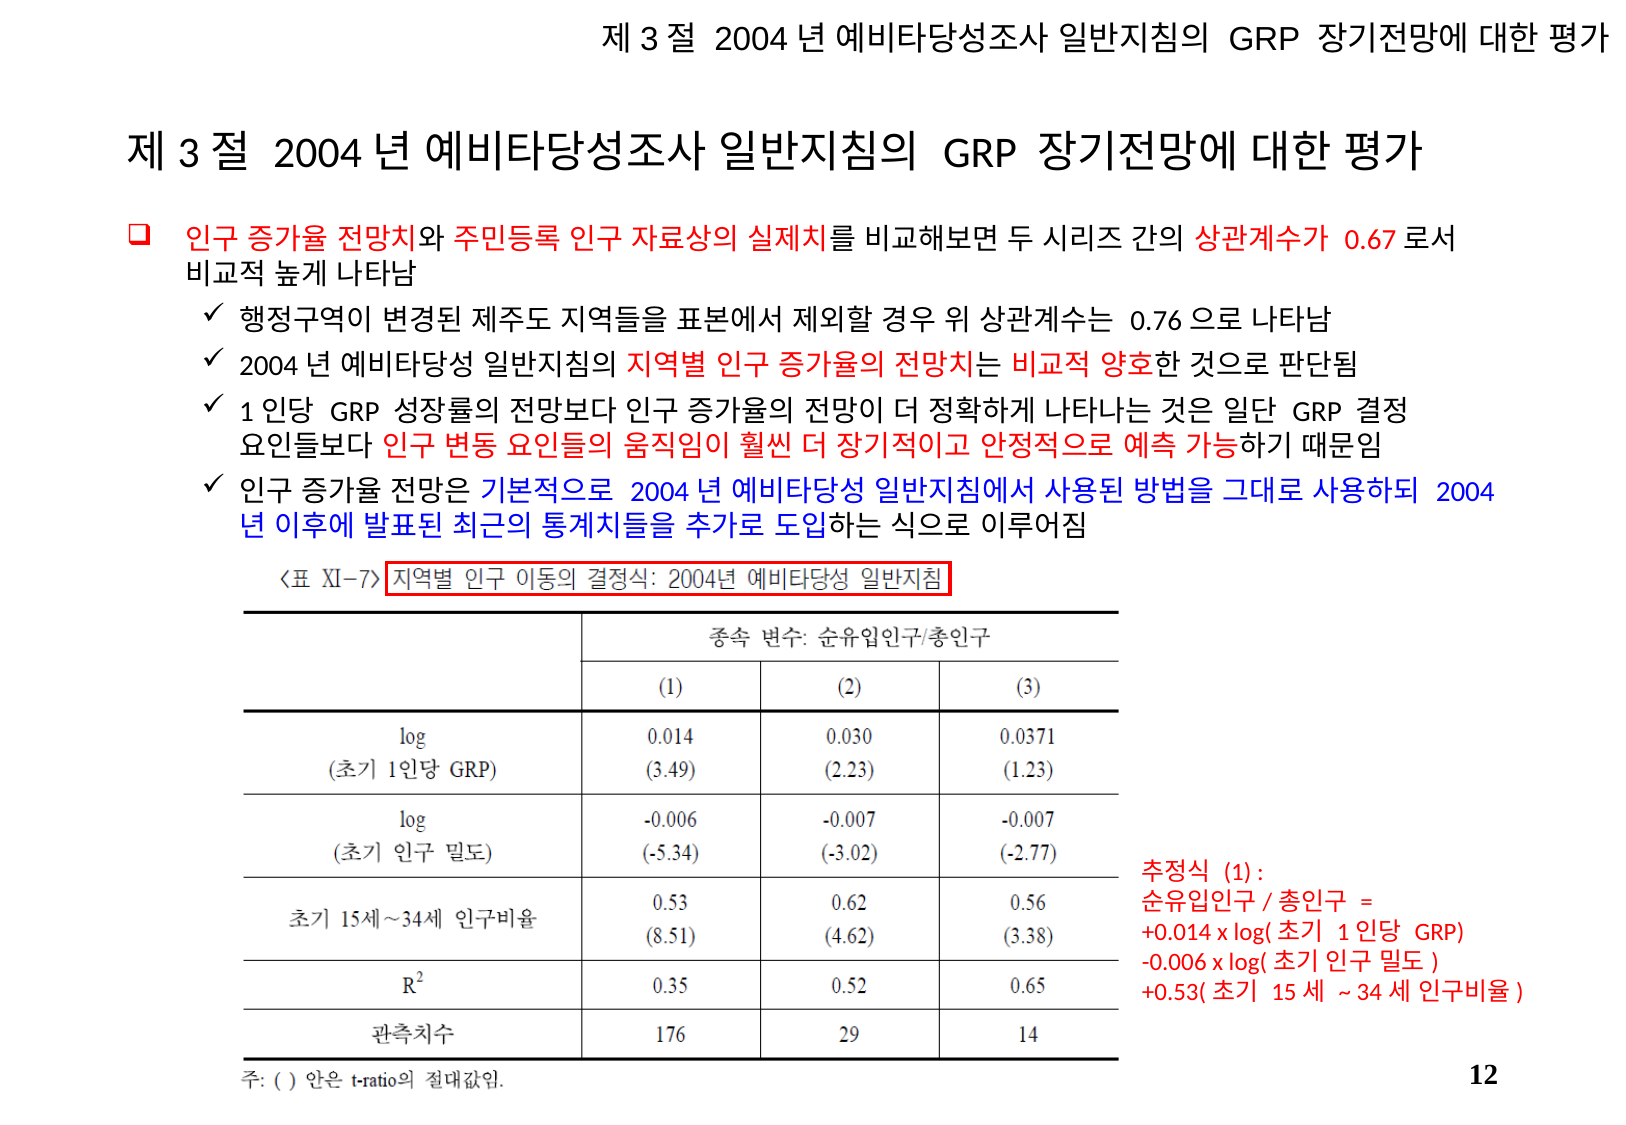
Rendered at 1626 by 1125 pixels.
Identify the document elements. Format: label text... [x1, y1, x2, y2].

list 인구 증가율 전망치와 주민등록 인구 자료상의 실제치를 비교해보면 두 시리즈 간의 상관계수가 0.67로서 비교적 높게 나타남 행정구역이 변경된 제주도 지역들을 표본에서 제외할 경우 위 상관계수는 0.76으로 나타남 2004년 예비타당성 일반지침의 지역별 인구 증가율의 전망치는 비교적 양호한 것으로 판단됨 1인당 GRP 성장률의 전망보다 인구 증가율의 전망이 더 정확하게 나타나는 것은 일단 GRP 결정 요인들보다 인구 변동 요인들의 움직임이 훨씬 더 장기적이고 안정적으로 예측 가능하기 때문임 인구 증가율 전망은 기본적으로 2004년 예비타당성 일반지침에서 사용된 방법을 그대로 사용하되 2004년 이후에 발표된 최근의 통계치들을 추가로 도입하는 식으로 이루어짐 [111, 212, 1514, 927]
slide_number 11 [1147, 1042, 1514, 1103]
text_box 제3절 2004년 예비타당성조사 일반지침의 GRP 장기전망에 대한 평가 [419, 1, 1625, 104]
picture [229, 562, 1128, 1097]
title 제3절 2004년 예비타당성조사 일반지침의 GRP 장기전망에 대한 평가 [111, 98, 1514, 208]
text_box 추정식 (1) : 순유입인구/총인구 = +0.014 x log(초기 1인당 GRP) -0.006 x log(초기 인구 밀도) +0.53(초기 15세 ~ 34세 인구비율) [1127, 848, 1580, 1013]
